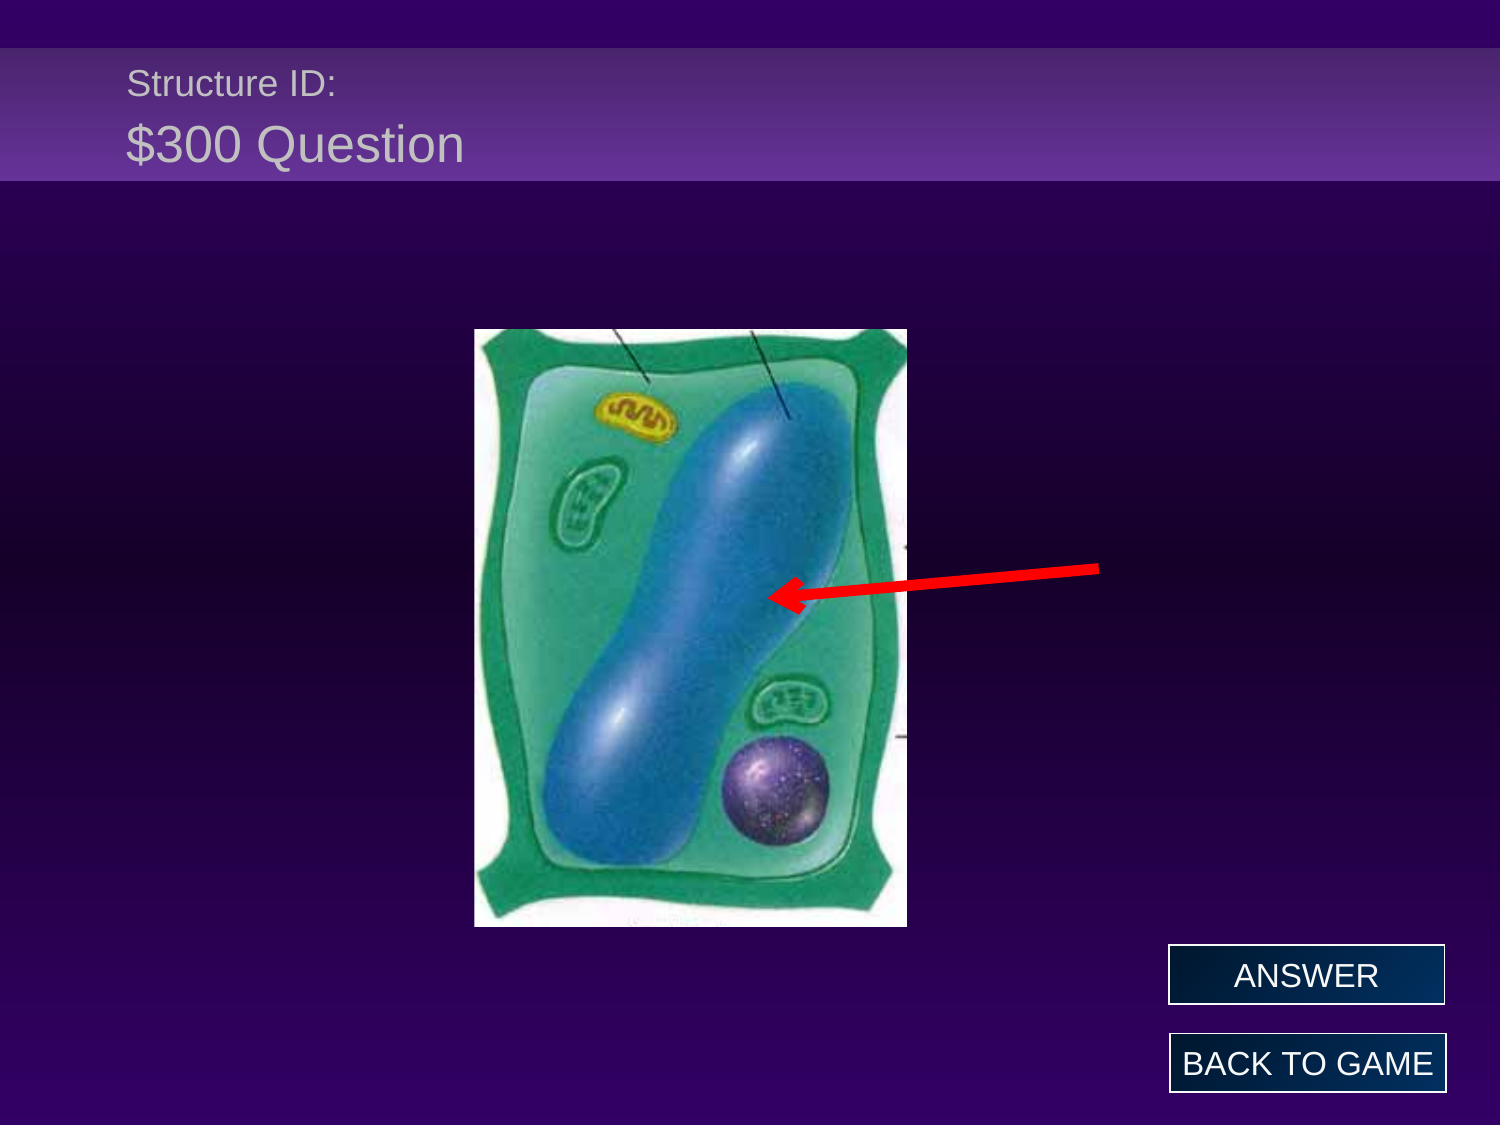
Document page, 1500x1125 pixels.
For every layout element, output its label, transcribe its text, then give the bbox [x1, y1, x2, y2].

text_box ANSWER [1168, 945, 1445, 1004]
title Structure ID: $300 Question [111, 46, 1475, 181]
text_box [767, 568, 1099, 599]
text_box BACK TO GAME [1170, 1033, 1446, 1092]
picture [474, 329, 908, 927]
